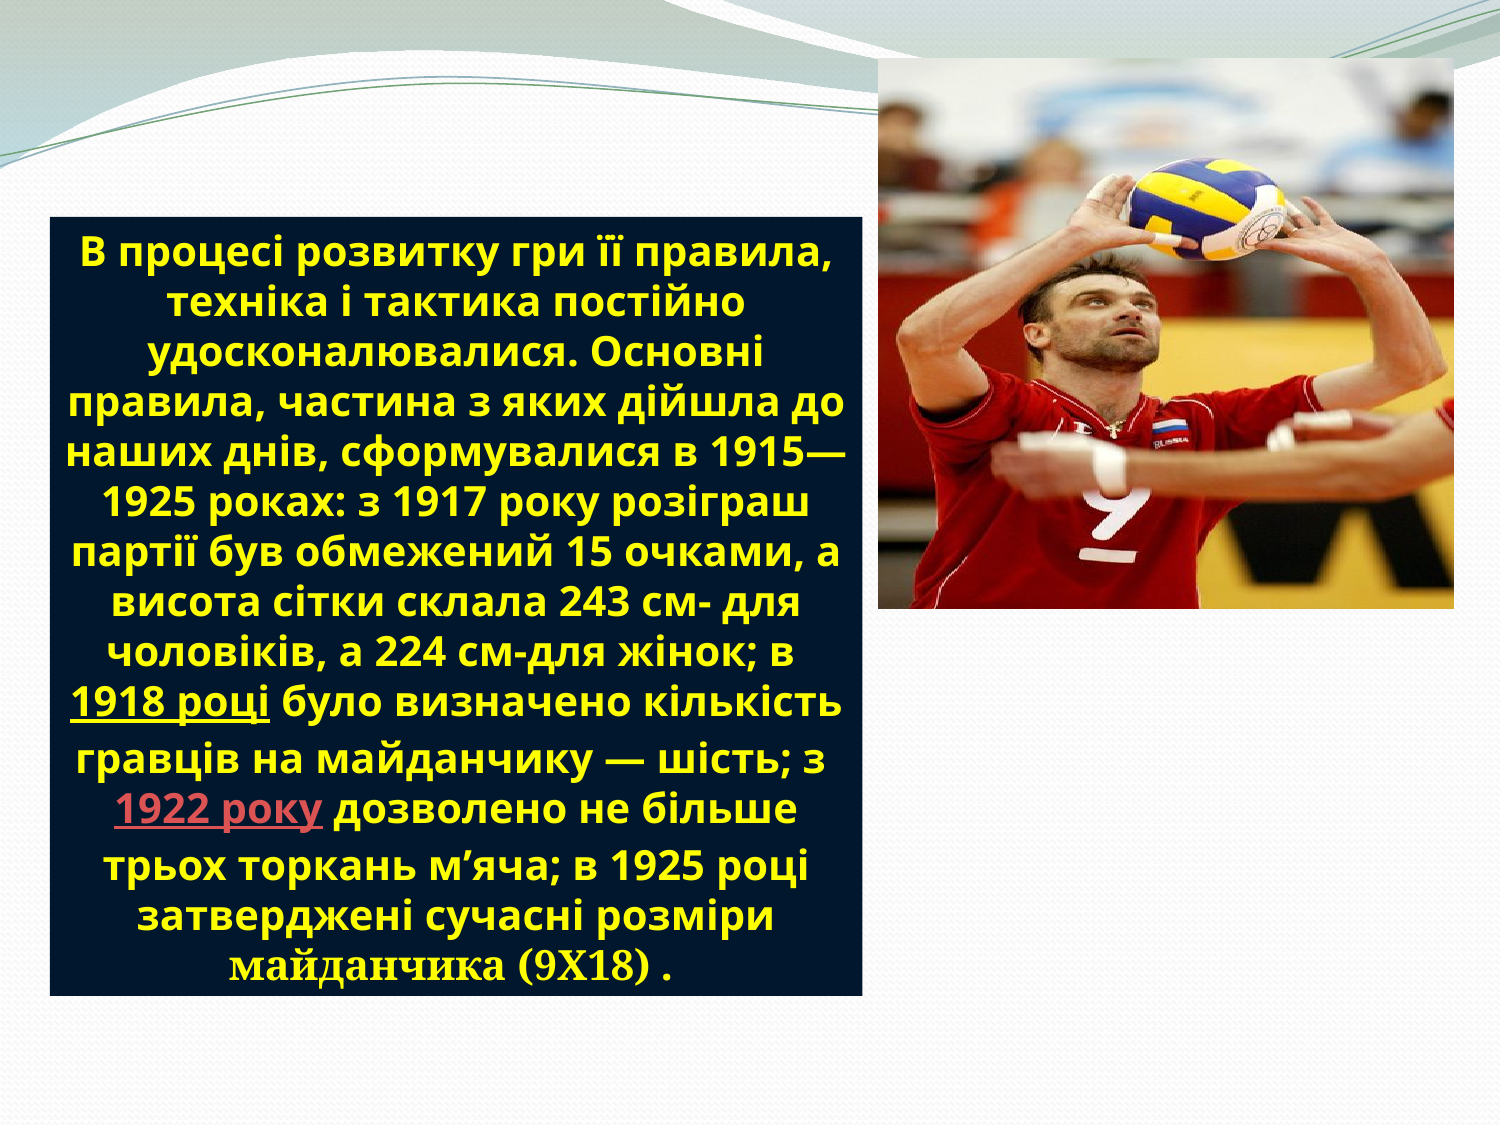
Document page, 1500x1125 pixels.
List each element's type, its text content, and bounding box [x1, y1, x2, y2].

text_box В процесі розвитку гри її правила, техніка і тактика постійно удосконалювалися. Основні правила, частина з яких дійшла до наших днів, сформувалися в 1915—1925 роках: з 1917 року розіграш партії був обмежений 15 очками, а висота сітки склала 243 см- для чоловіків, а 224 см-для жінок; в 1918 році було визначено кількість гравців на майданчику — шість; з 1922 року дозволено не більше трьох торкань м’яча; в 1925 році затверджені сучасні розміри майданчика (9Х18) . [49, 216, 863, 996]
picture [878, 58, 1455, 609]
